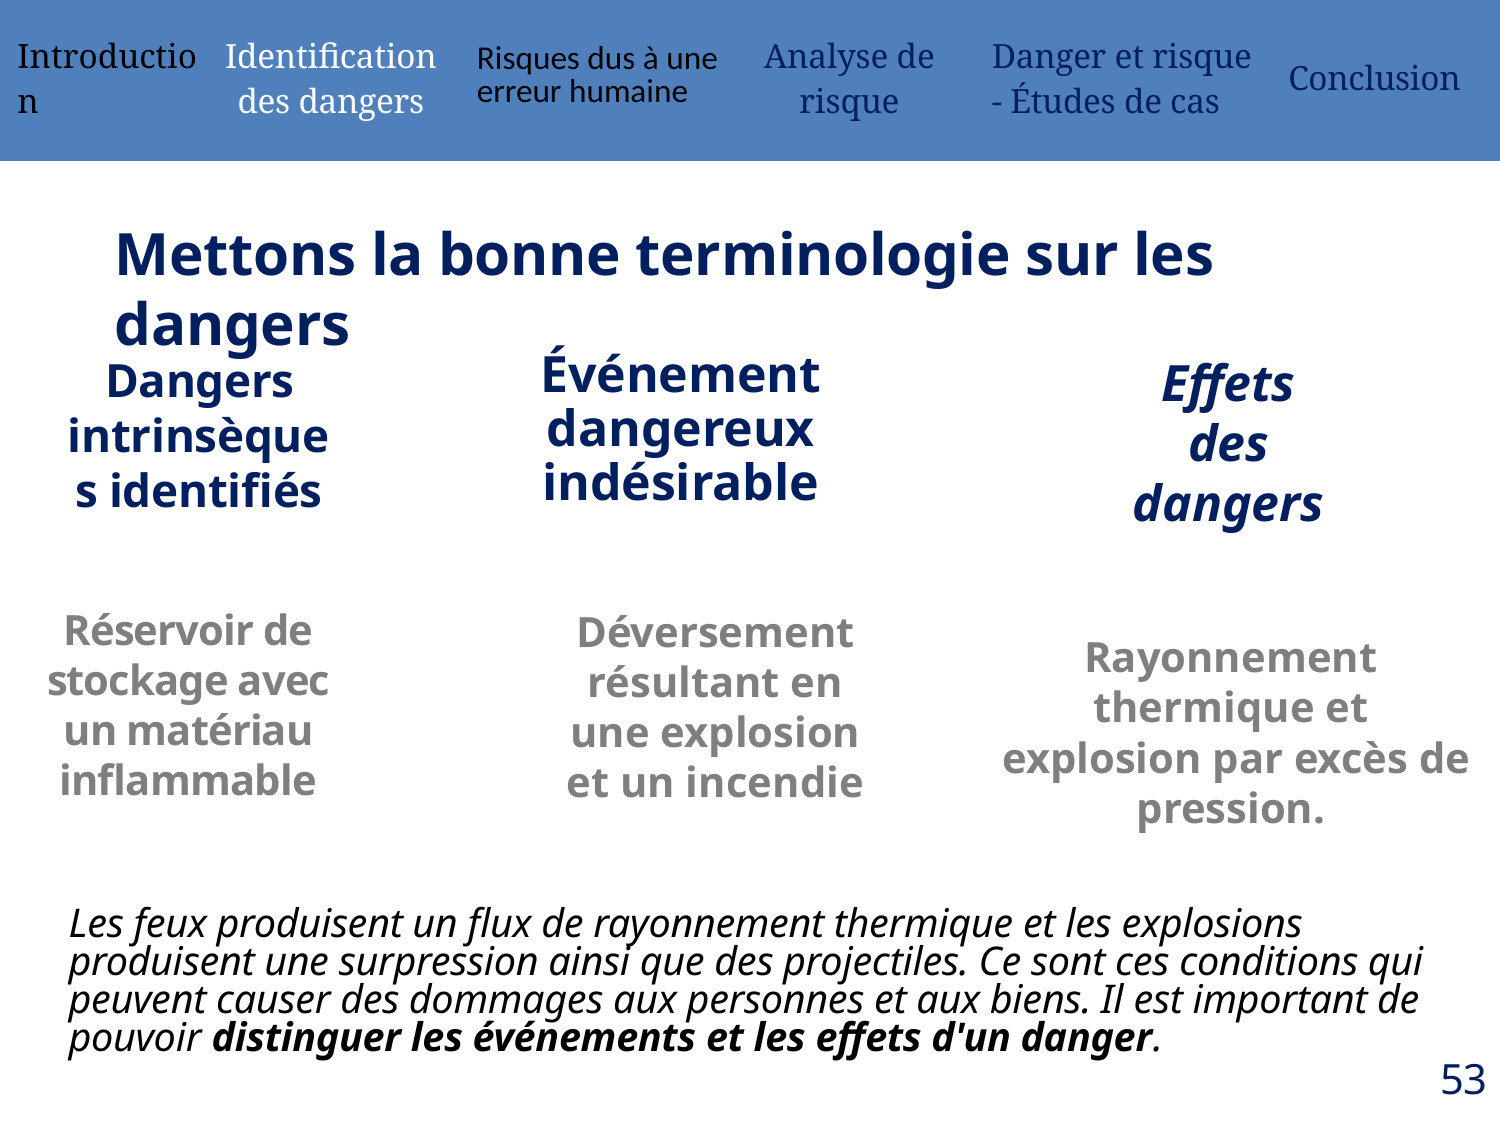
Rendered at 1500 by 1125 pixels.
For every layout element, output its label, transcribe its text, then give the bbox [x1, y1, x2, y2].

text_box Les feux produisent un flux de rayonnement thermique et les explosions produisent une surpression ainsi que des projectiles. Ce sont ces conditions qui peuvent causer des dommages aux personnes et aux biens. Il est important de pouvoir distinguer les événements et les effets d'un danger. [66, 907, 1460, 1060]
table_header Conclusion [1260, 28, 1488, 128]
table_header Identification des dangers [211, 28, 451, 128]
text_box Réservoir de stockage avec un matériau inflammable [35, 603, 340, 804]
table_header Danger et risque - Études de cas [956, 28, 1260, 128]
title Mettons la bonne terminologie sur les dangers [37, 192, 1463, 406]
text_box Dangers intrinsèques identifiés [58, 406, 340, 518]
text_box Effets des dangers [1130, 406, 1325, 532]
text_box Déversement résultant en une explosion et un incendie [550, 606, 879, 807]
text_box Rayonnement thermique et explosion par excès de pression. [984, 631, 1477, 832]
table_header Analyse de risque [742, 28, 956, 128]
text_box 53 [1435, 1052, 1490, 1110]
text_box Événement dangereux indésirable [538, 406, 823, 511]
table_header Introduction [12, 28, 211, 128]
table_header Risques dus à une erreur humaine [451, 28, 742, 128]
